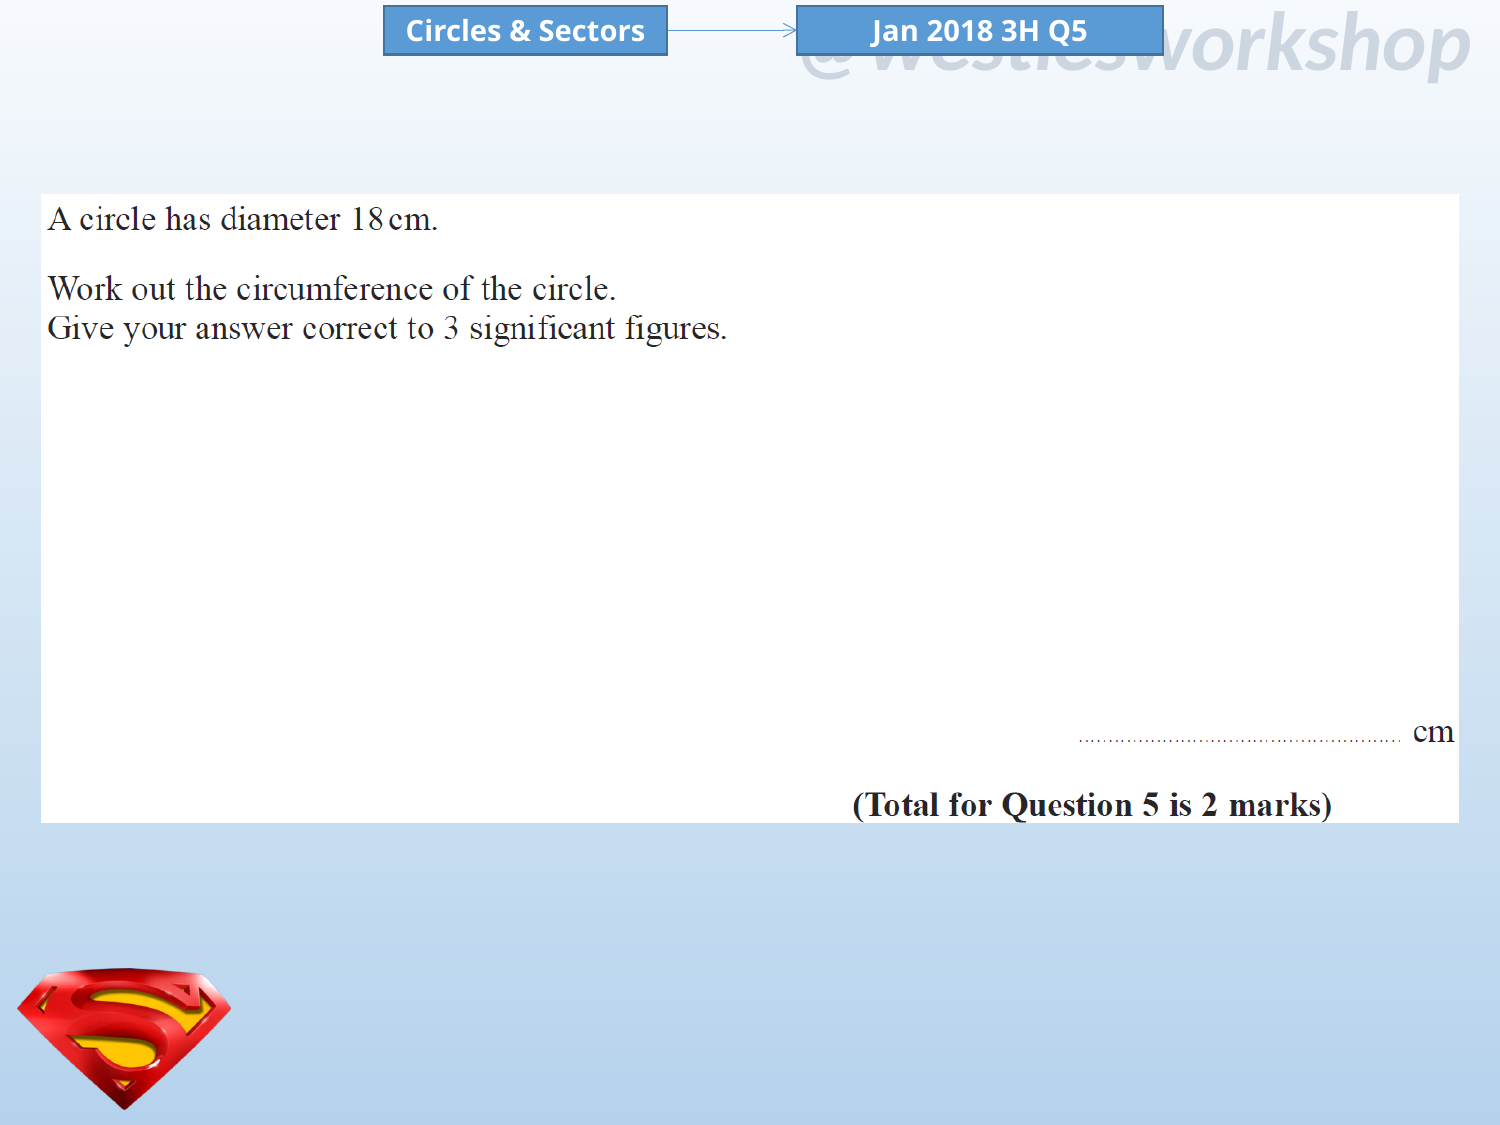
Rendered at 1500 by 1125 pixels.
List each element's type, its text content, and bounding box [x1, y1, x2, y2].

text_box Circles & Sectors [383, 5, 668, 56]
text_box Jan 2018 3H Q5 [796, 5, 1164, 56]
picture [41, 194, 1459, 823]
picture [17, 968, 231, 1110]
